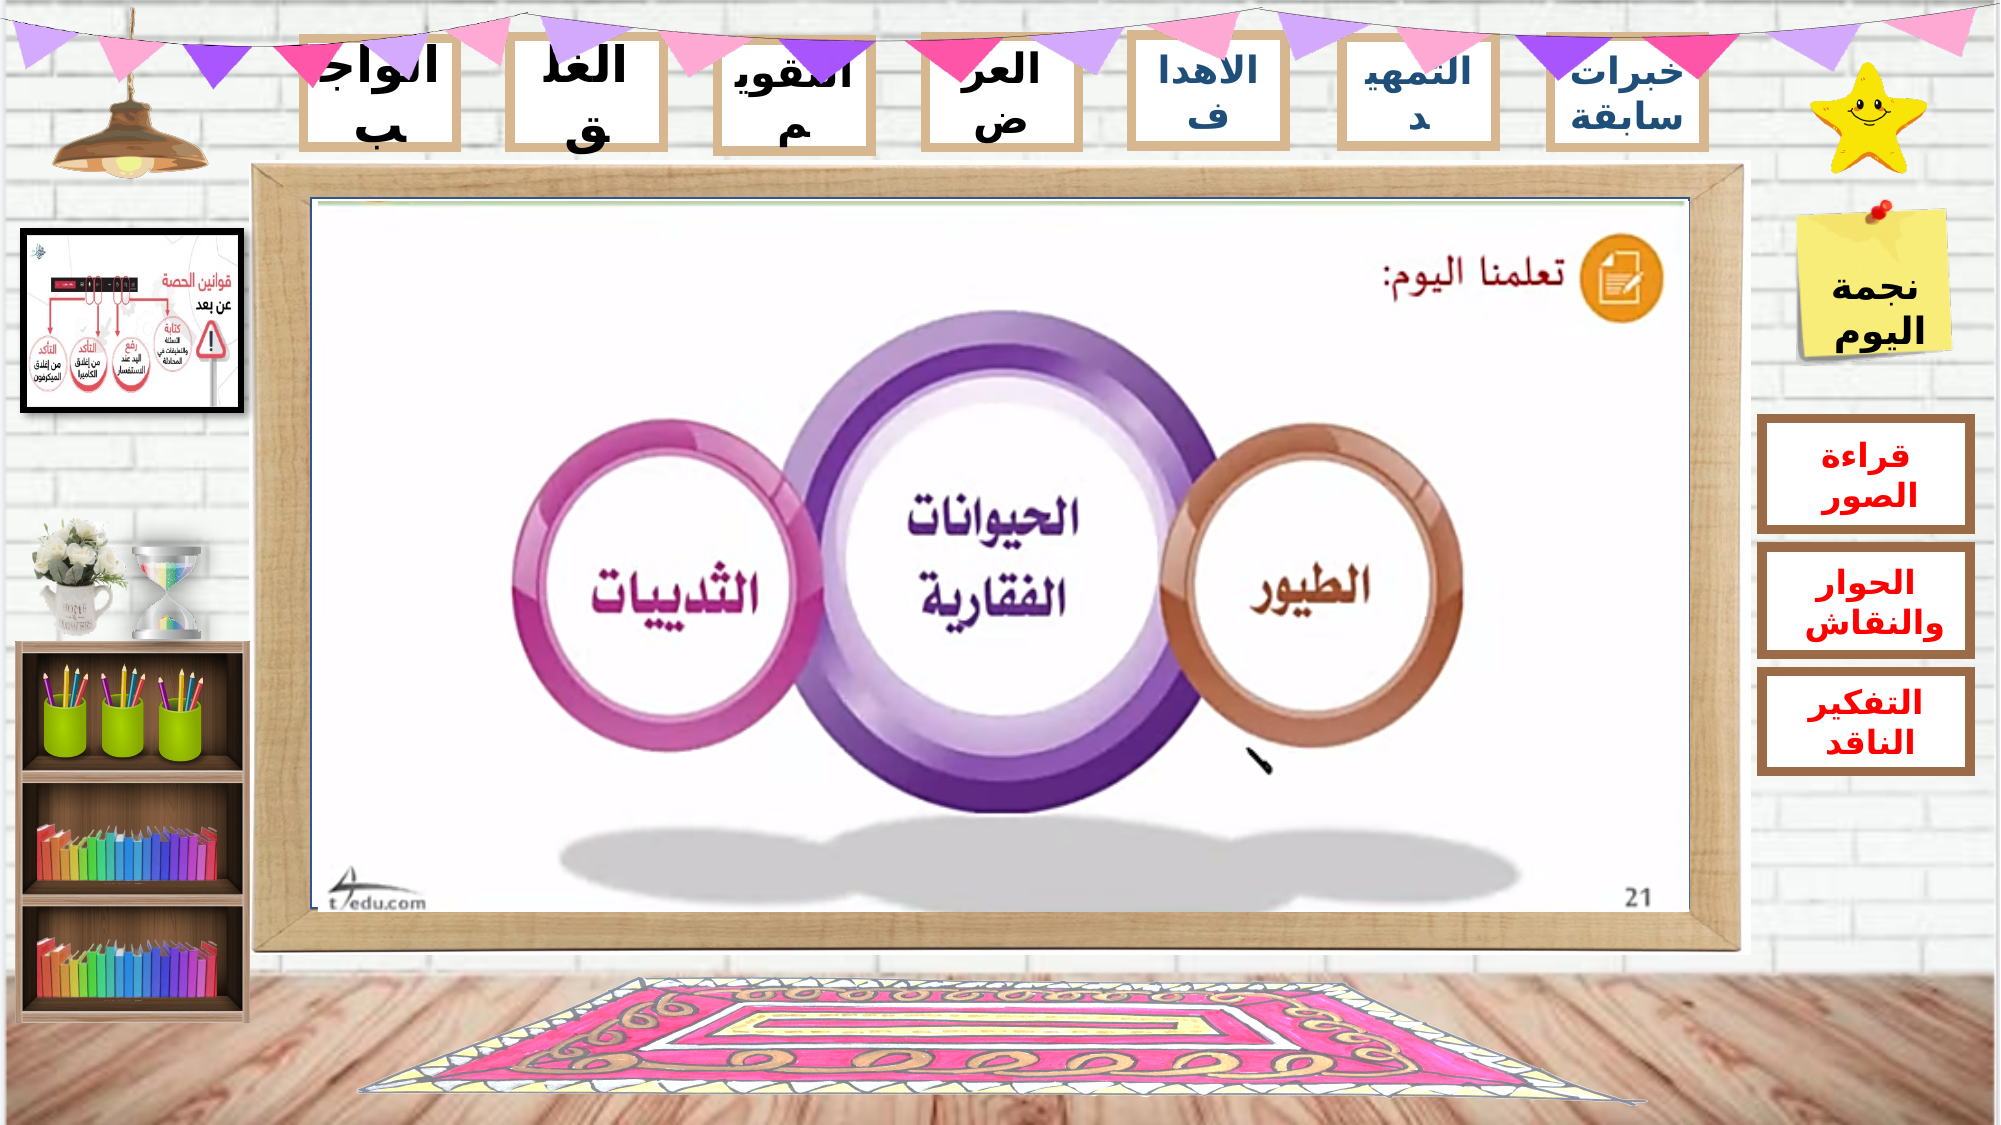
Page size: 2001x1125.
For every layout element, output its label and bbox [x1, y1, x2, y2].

picture [0, 0, 2000, 1125]
text_box [1762, 418, 1971, 772]
